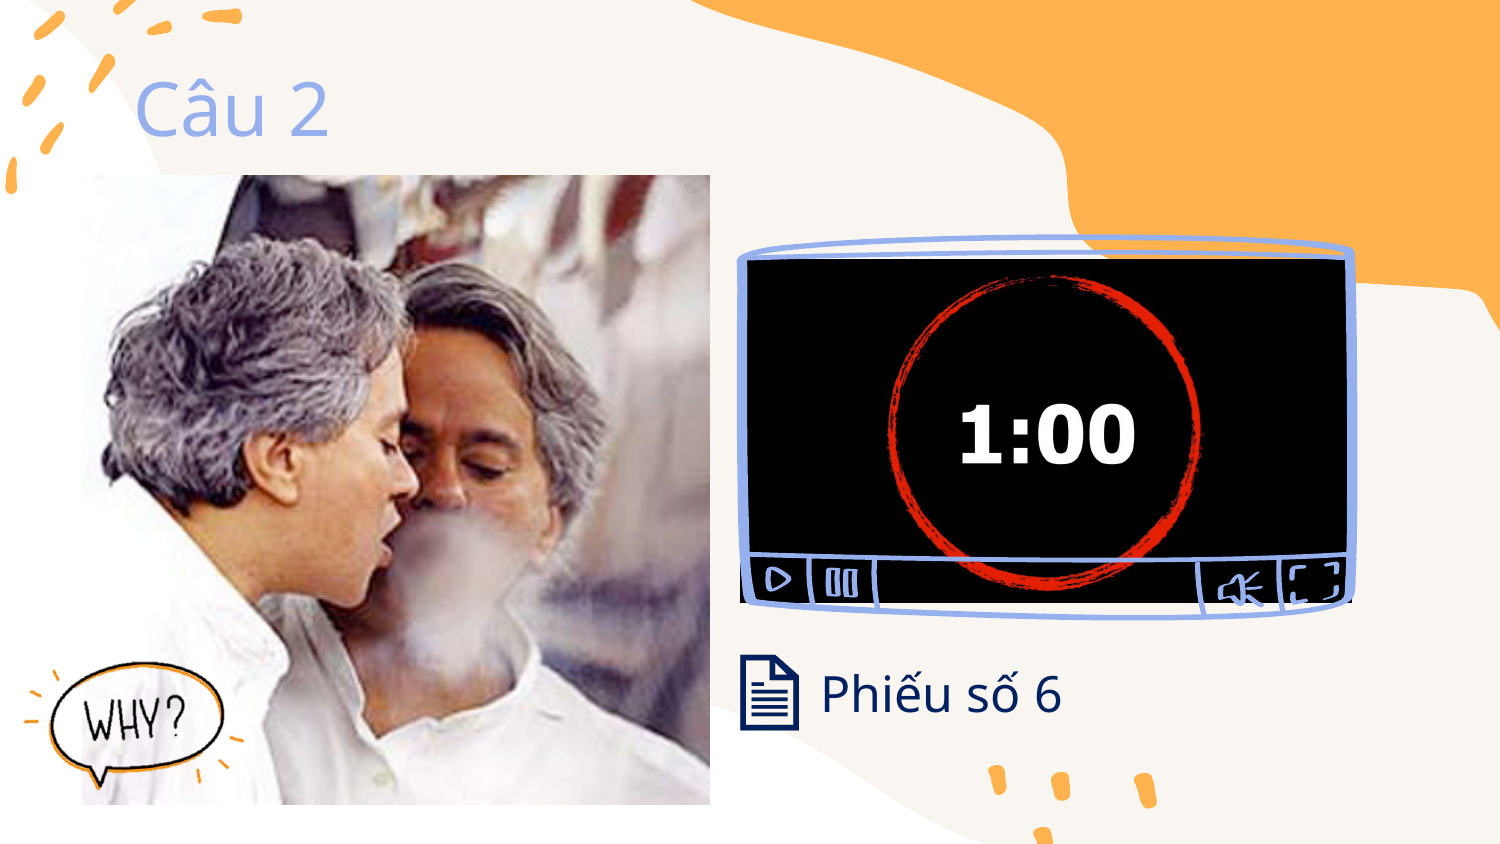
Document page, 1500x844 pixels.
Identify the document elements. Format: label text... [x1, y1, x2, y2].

picture [724, 646, 815, 738]
picture [0, 175, 710, 805]
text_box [736, 234, 1358, 621]
title Câu 2 [118, 46, 905, 177]
text_box Phiếu số 6 [805, 638, 1464, 750]
